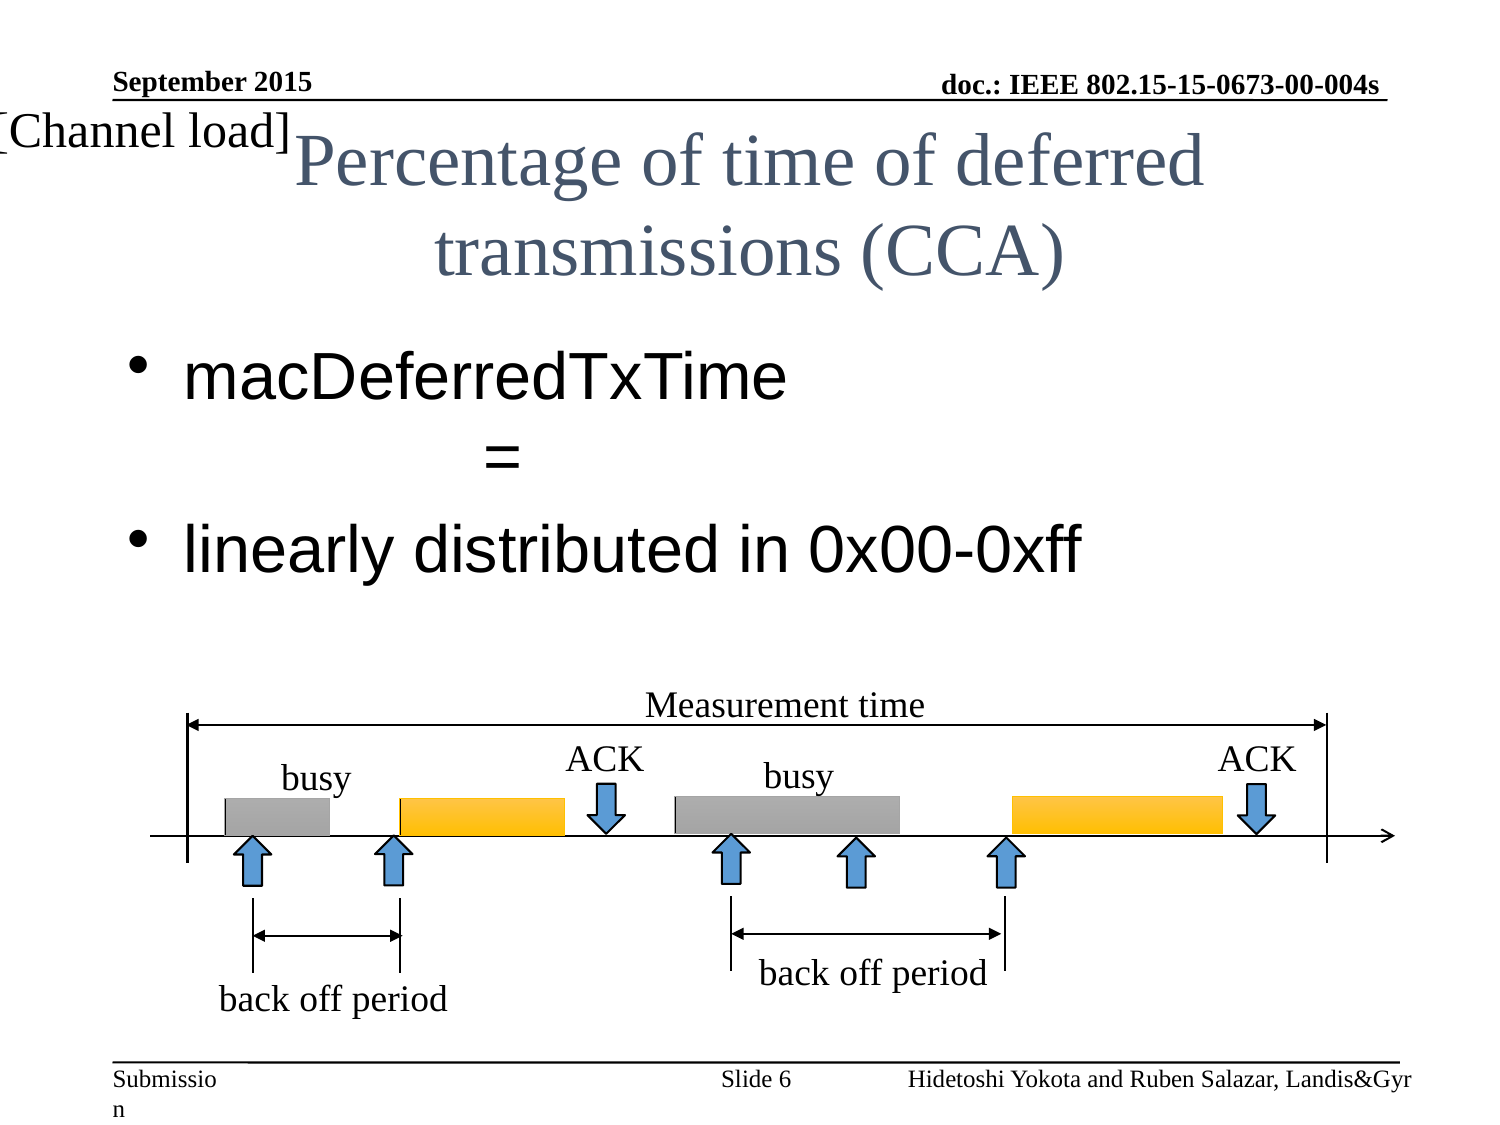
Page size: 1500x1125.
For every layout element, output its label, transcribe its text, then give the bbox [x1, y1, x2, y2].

text_box [587, 783, 625, 834]
title Percentage of time of deferred transmissions (CCA) [112, 112, 1388, 288]
text_box [375, 836, 413, 886]
text_box [837, 837, 876, 888]
text_box [987, 837, 1026, 888]
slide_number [112, 62, 375, 98]
text_box [224, 798, 330, 835]
text_box ACK [550, 726, 660, 787]
footer Hidetoshi Yokota and Ruben Salazar, Landis&Gyr [900, 1062, 1413, 1093]
text_box Measurement time [660, 726, 941, 733]
text_box busy [266, 745, 367, 806]
text_box [Channel load] [0, 90, 307, 166]
text_box back off period [744, 940, 1003, 1001]
text_box [233, 836, 272, 886]
text_box back off period [204, 966, 463, 1027]
text_box [1012, 796, 1223, 834]
text_box [712, 836, 751, 884]
text_box [1237, 784, 1276, 835]
text_box busy [748, 743, 850, 804]
text_box ACK [1202, 726, 1312, 787]
text_box [674, 796, 900, 834]
text_box [399, 798, 565, 835]
text_box Measurement time [629, 673, 941, 724]
slide_number Slide 6 [712, 1062, 800, 1093]
